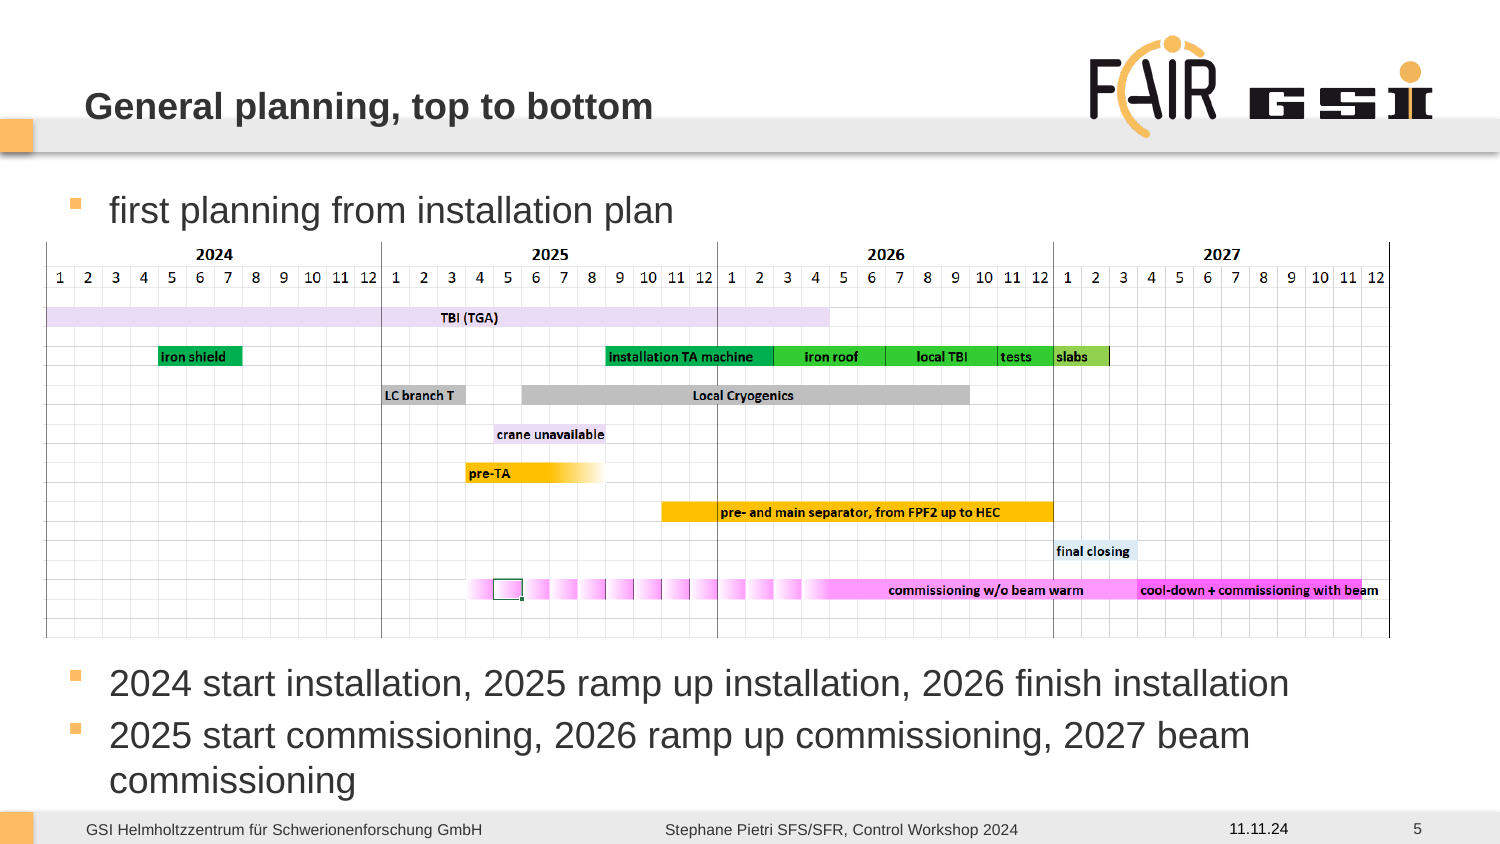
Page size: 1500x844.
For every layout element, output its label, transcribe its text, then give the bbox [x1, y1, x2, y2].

title General planning, top to bottom [69, 37, 1169, 135]
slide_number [1168, 806, 1304, 844]
picture [42, 242, 1392, 639]
footer Stephane Pietri SFS/SFR, Control Workshop 2024 [650, 807, 1165, 844]
slide_number 5 [1314, 806, 1438, 844]
picture [1089, 33, 1217, 140]
picture [1248, 59, 1434, 119]
list first planning from installation plan 2024 start installation, 2025 ramp up installation, 2026 finish installation 2025 start commissioning, 2026 ramp up commissioning, 2027 beam commissioning [52, 178, 1491, 782]
